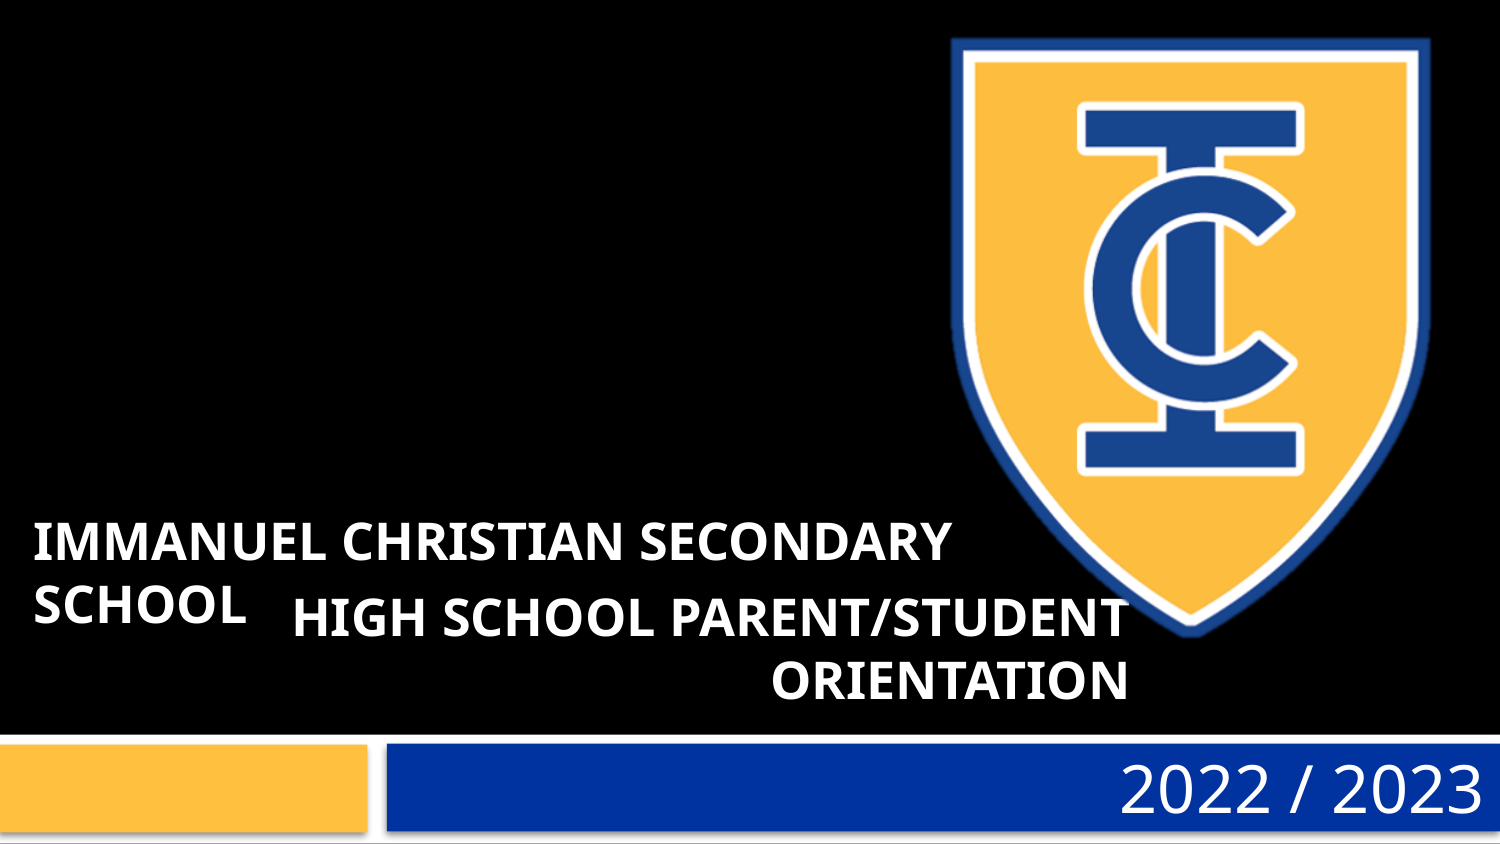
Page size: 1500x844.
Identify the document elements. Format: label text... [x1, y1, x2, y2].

text_box Immanuel Christian Secondary School [18, 544, 941, 641]
picture [947, 32, 1436, 639]
text_box 2022 / 2023 [395, 739, 1500, 835]
title High School Parent/Student Orientation [18, 641, 1146, 718]
